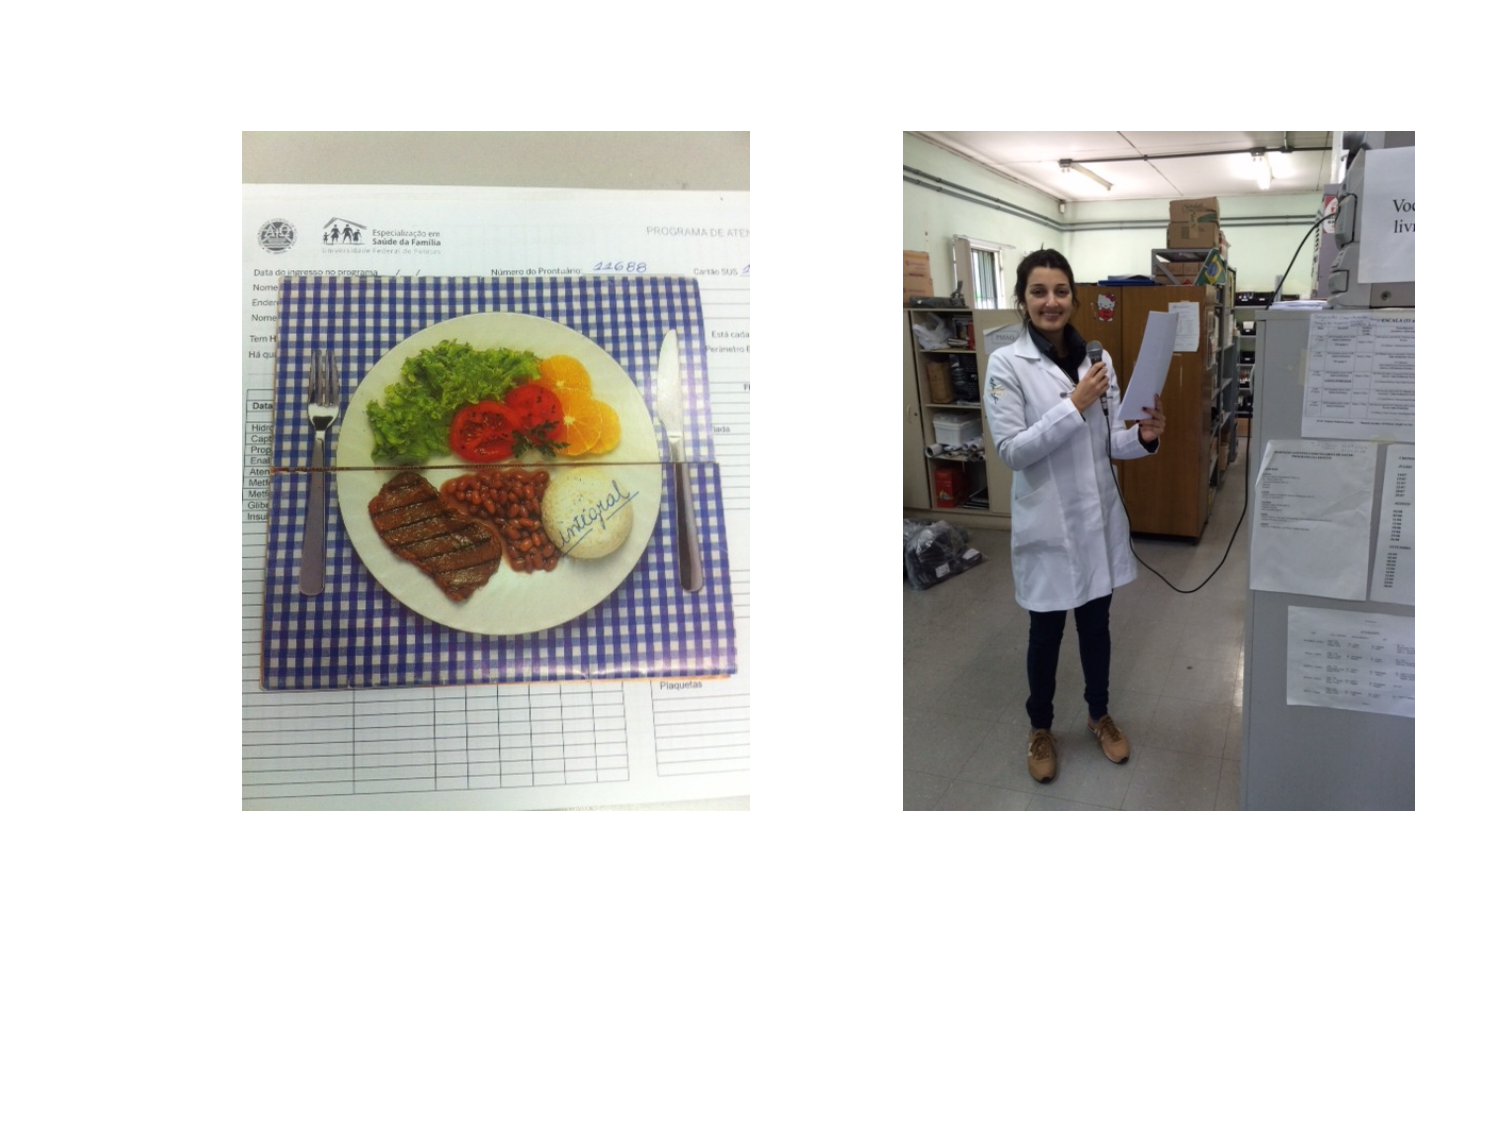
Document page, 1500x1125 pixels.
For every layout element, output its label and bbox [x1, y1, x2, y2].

picture [903, 130, 1415, 812]
picture [241, 130, 751, 812]
